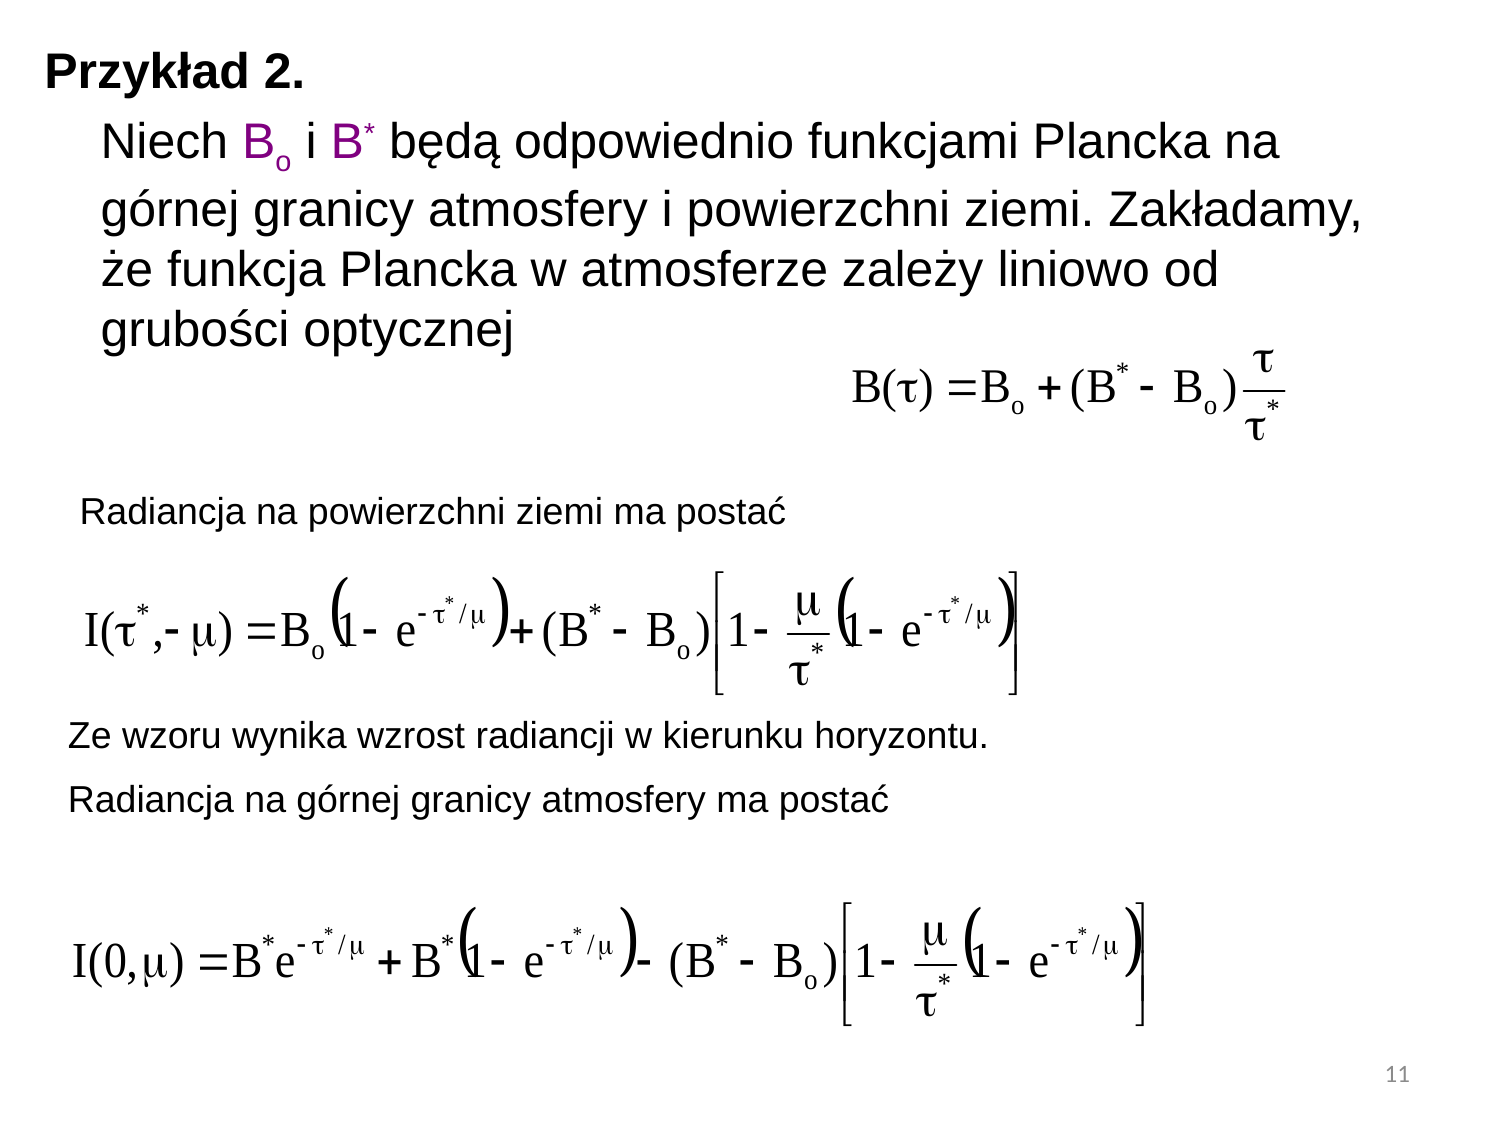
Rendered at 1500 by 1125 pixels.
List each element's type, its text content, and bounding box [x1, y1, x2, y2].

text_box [64, 892, 1162, 1037]
slide_number 11 [1074, 1042, 1425, 1103]
text_box Ze wzoru wynika wzrost radiancji w kierunku horyzontu. Radiancja na górnej granicy atmosfery ma postać [53, 704, 1400, 828]
text_box Radiancja na powierzchni ziemi ma postać [64, 479, 1353, 540]
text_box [76, 562, 1034, 706]
list Przykład 2. Niech Bo i B* będą odpowiednio funkcjami Plancka na górnej granicy atmosfery i powierzchni ziemi. Zakładamy, że funkcja Plancka w atmosferze zależy liniowo od grubości optycznej [29, 31, 1380, 374]
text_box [844, 325, 1294, 452]
